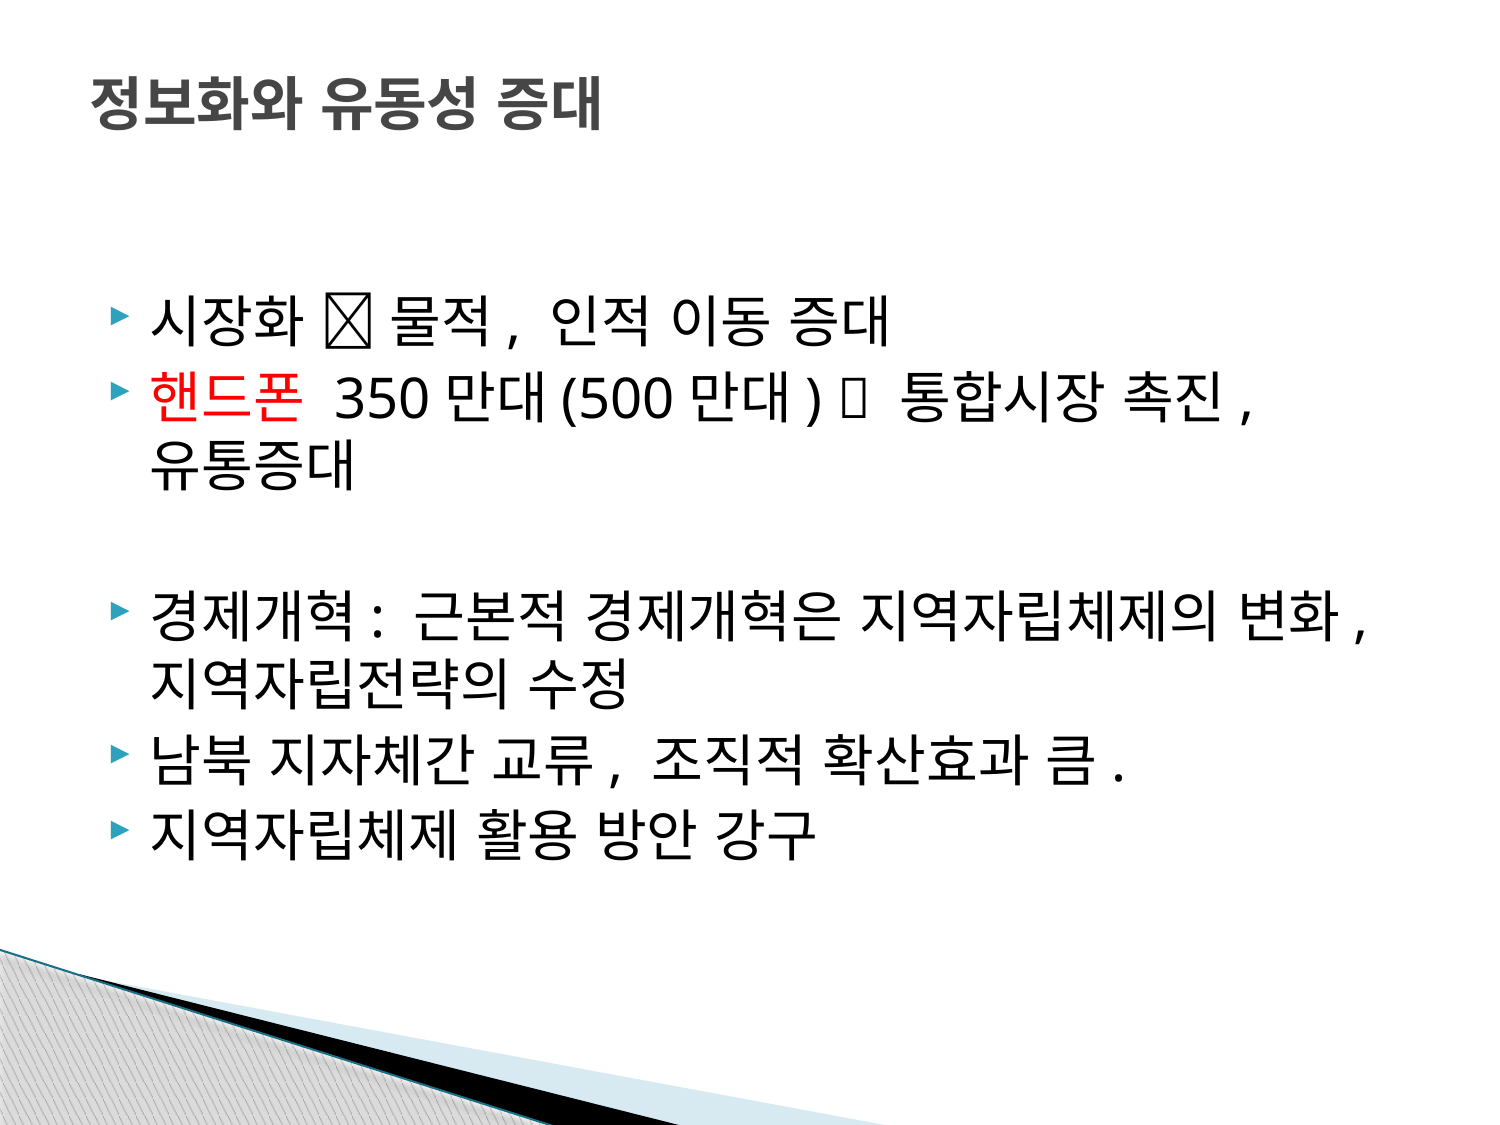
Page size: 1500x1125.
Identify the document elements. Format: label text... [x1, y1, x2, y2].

list 시장화  물적, 인적 이동 증대 핸드폰 350만대(500만대)  통합시장 촉진, 유통증대 경제개혁: 근본적 경제개혁은 지역자립체제의 변화, 지역자립전략의 수정 남북 지자체간 교류, 조직적 확산효과 큼. 지역자립체제 활용 방안 강구 [75, 278, 1425, 1083]
title 정보화와 유동성 증대 [75, 30, 1425, 173]
